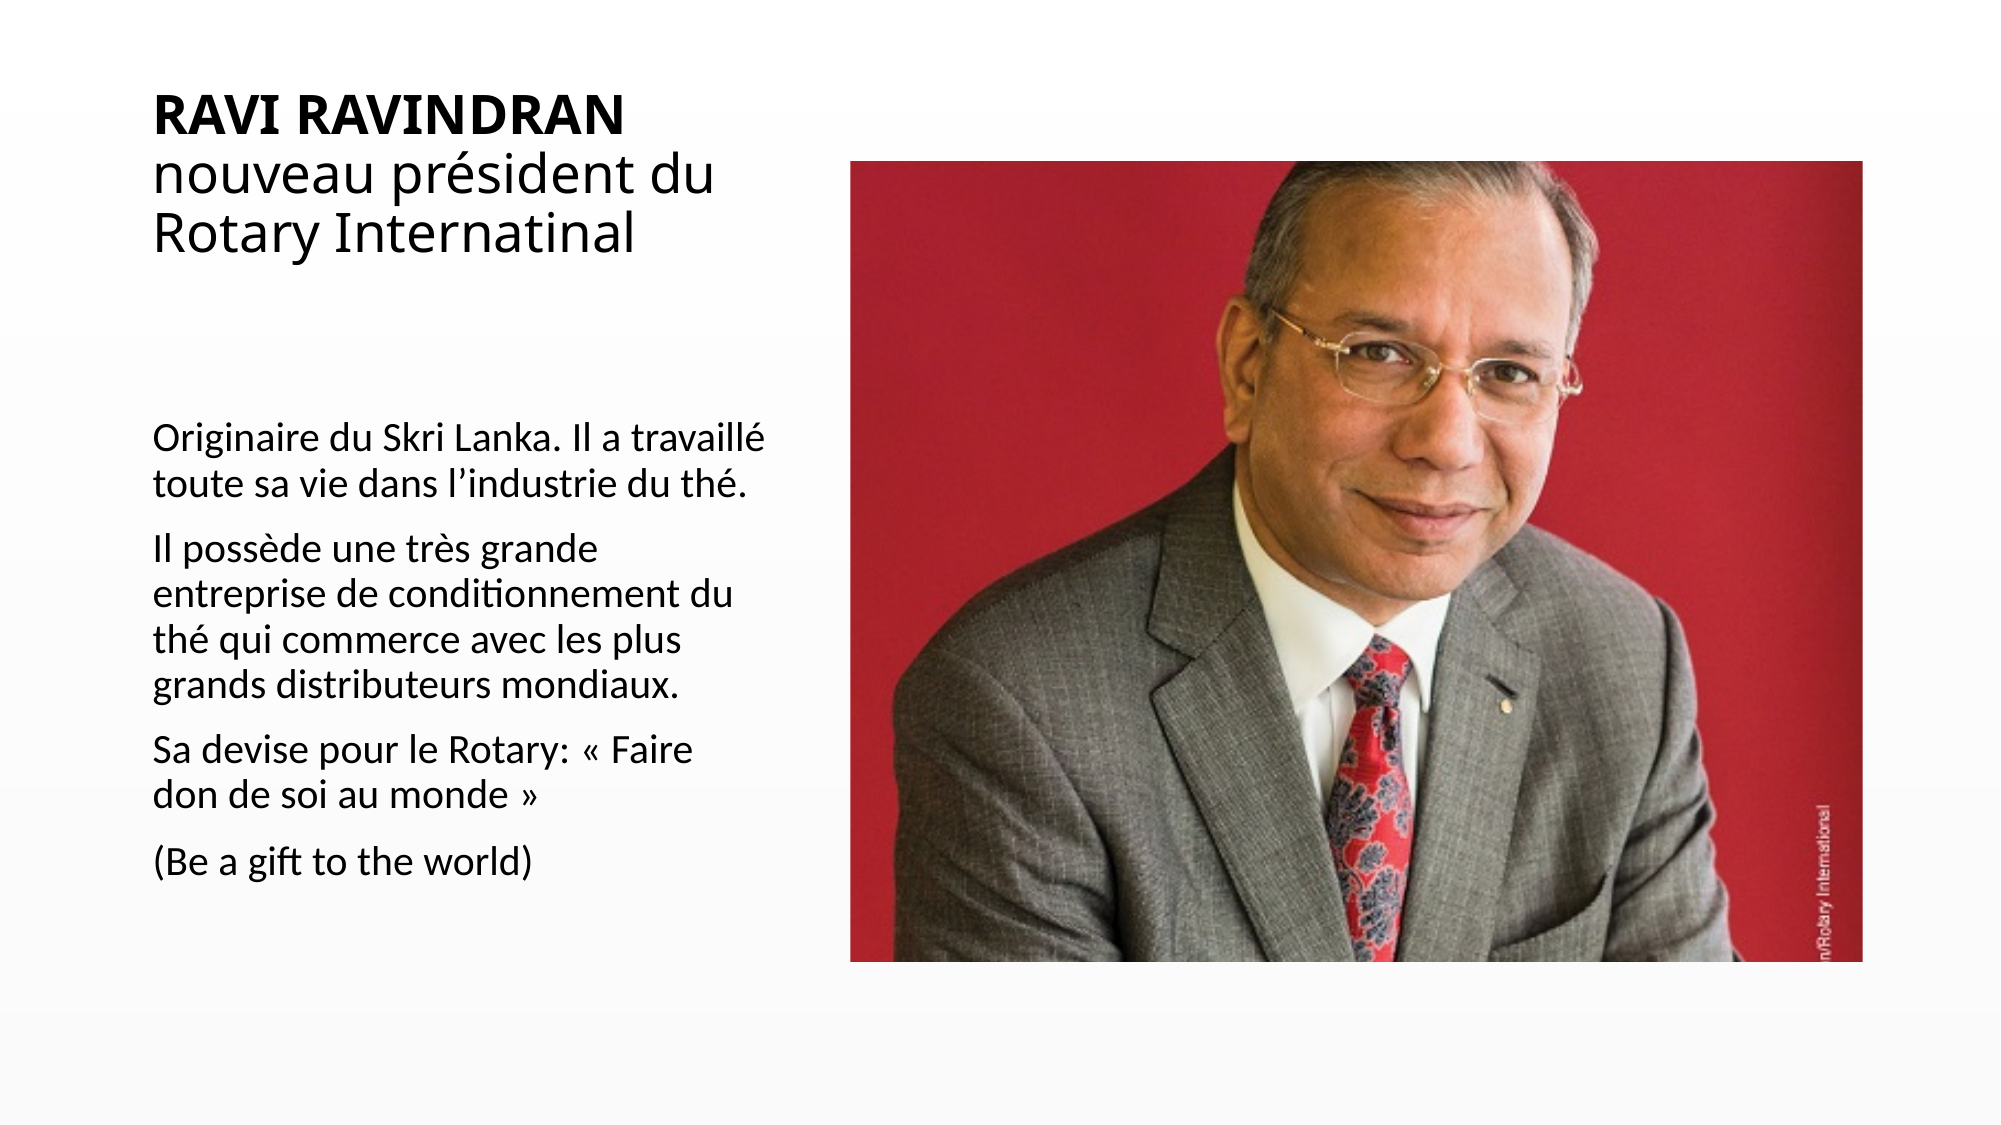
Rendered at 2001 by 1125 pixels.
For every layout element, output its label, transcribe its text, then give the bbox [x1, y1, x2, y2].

picture [850, 161, 1863, 962]
title RAVI RAVINDRAN nouveau président du Rotary Internatinal [137, 75, 783, 337]
list Originaire du Skri Lanka. Il a travaillé toute sa vie dans l’industrie du thé. Il possède une très grande entreprise de conditionnement du thé qui commerce avec les plus grands distributeurs mondiaux. Sa devise pour le Rotary: « Faire don de soi au monde » (Be a gift to the world) [137, 337, 783, 963]
